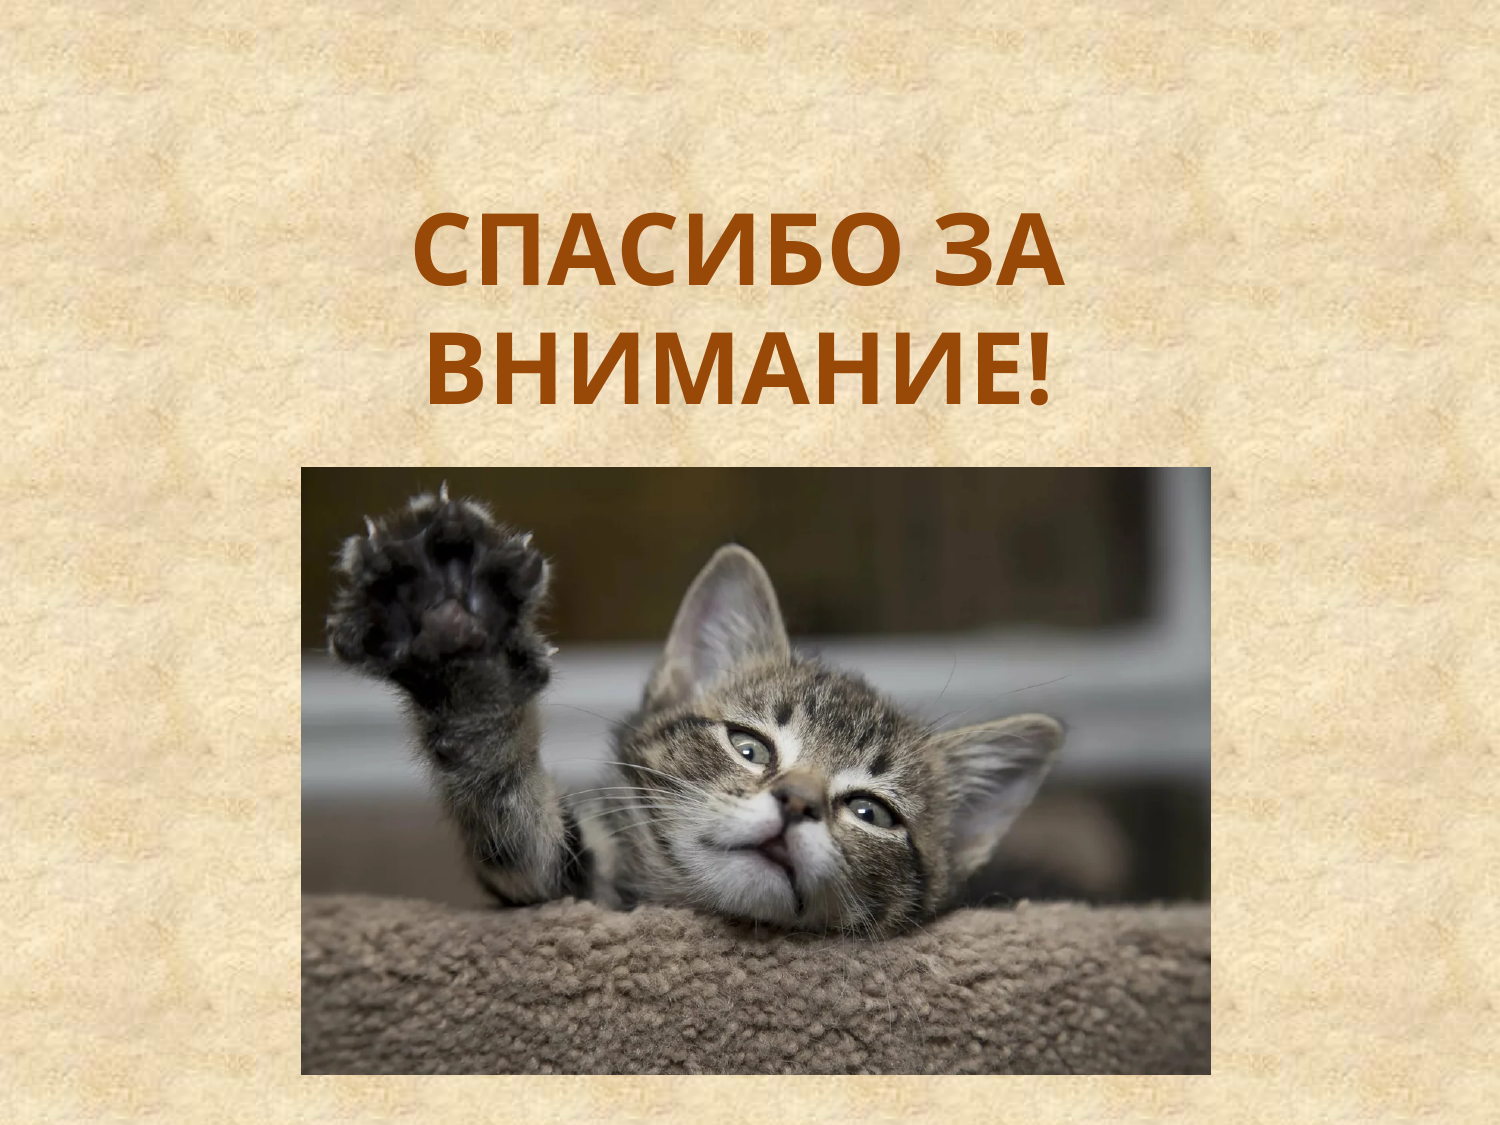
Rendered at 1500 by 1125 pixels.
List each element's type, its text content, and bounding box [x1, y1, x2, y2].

picture [0, 0, 1500, 1125]
title СПАСИБО ЗА ВНИМАНИЕ! [100, 184, 1376, 426]
